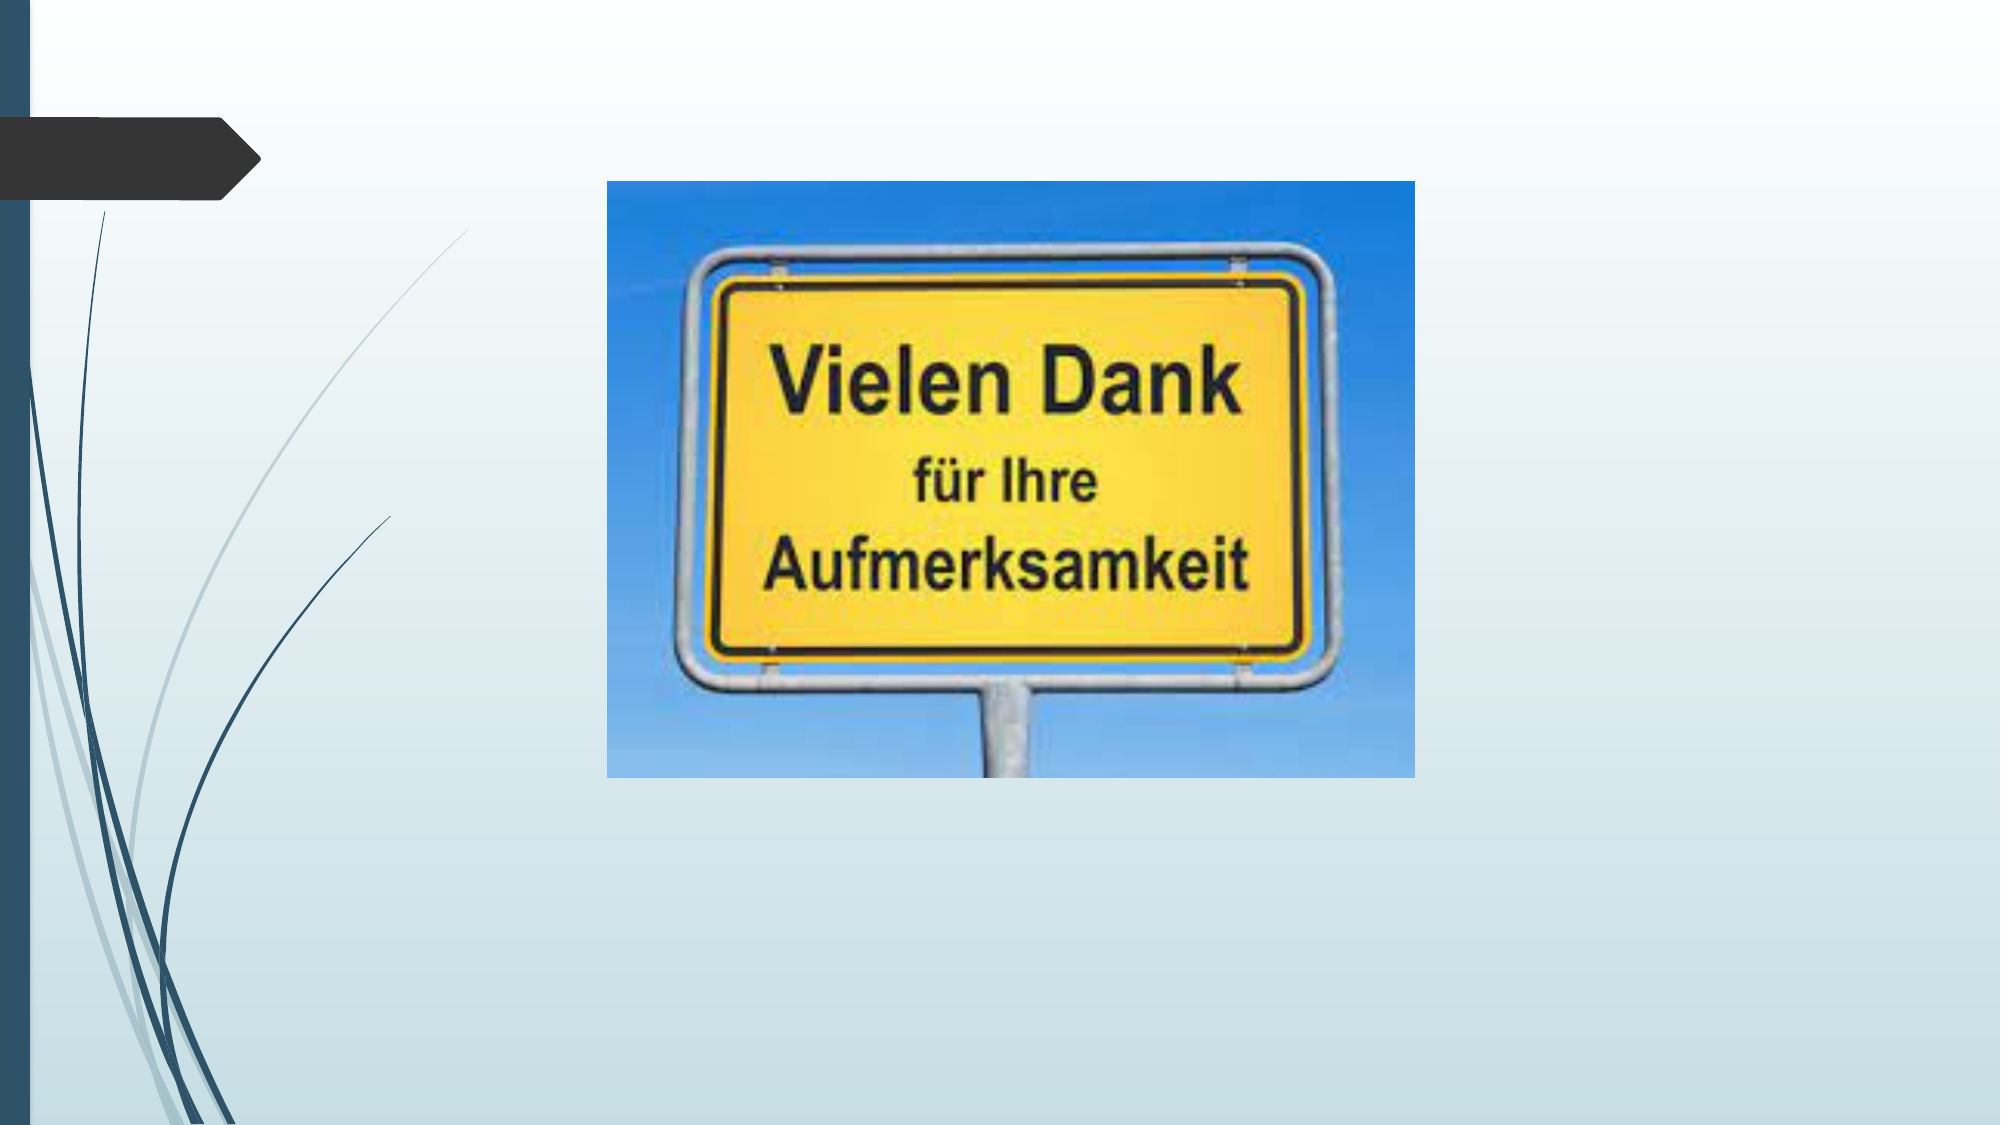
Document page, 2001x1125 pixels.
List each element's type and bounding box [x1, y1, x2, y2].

picture [607, 180, 1415, 779]
title [340, 132, 1888, 944]
